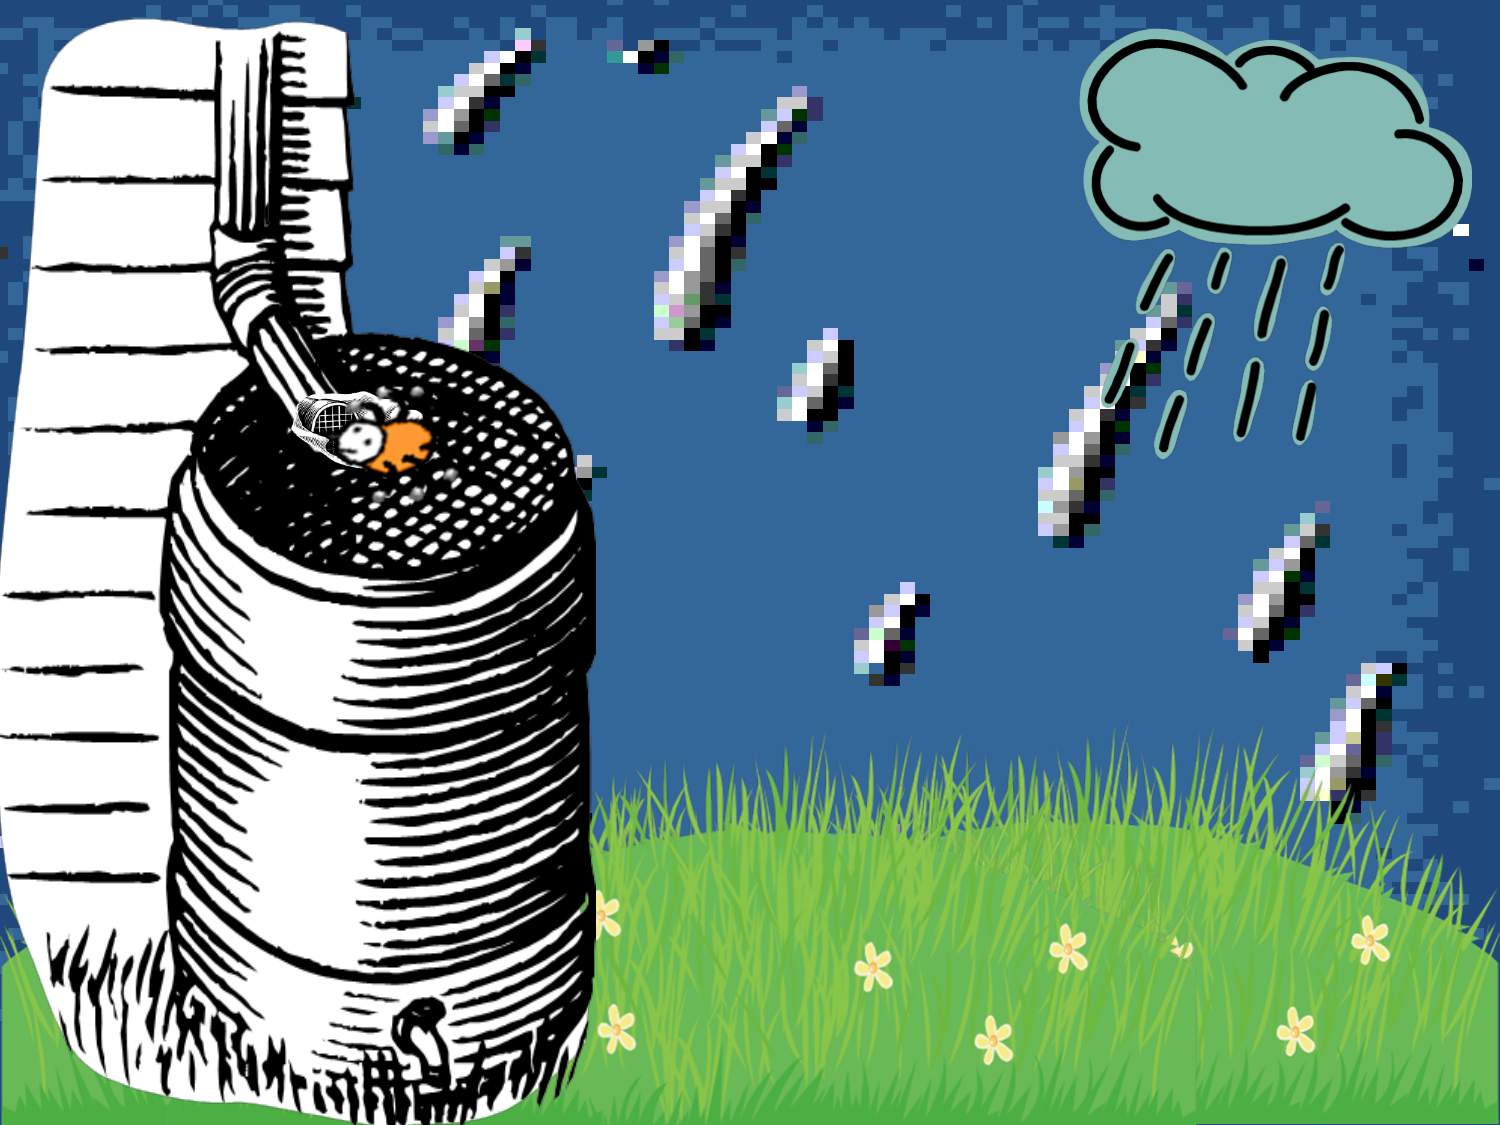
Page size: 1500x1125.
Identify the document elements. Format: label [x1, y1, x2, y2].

text_box [0, 1, 597, 1125]
picture [0, 0, 1500, 1125]
picture [302, 381, 457, 520]
